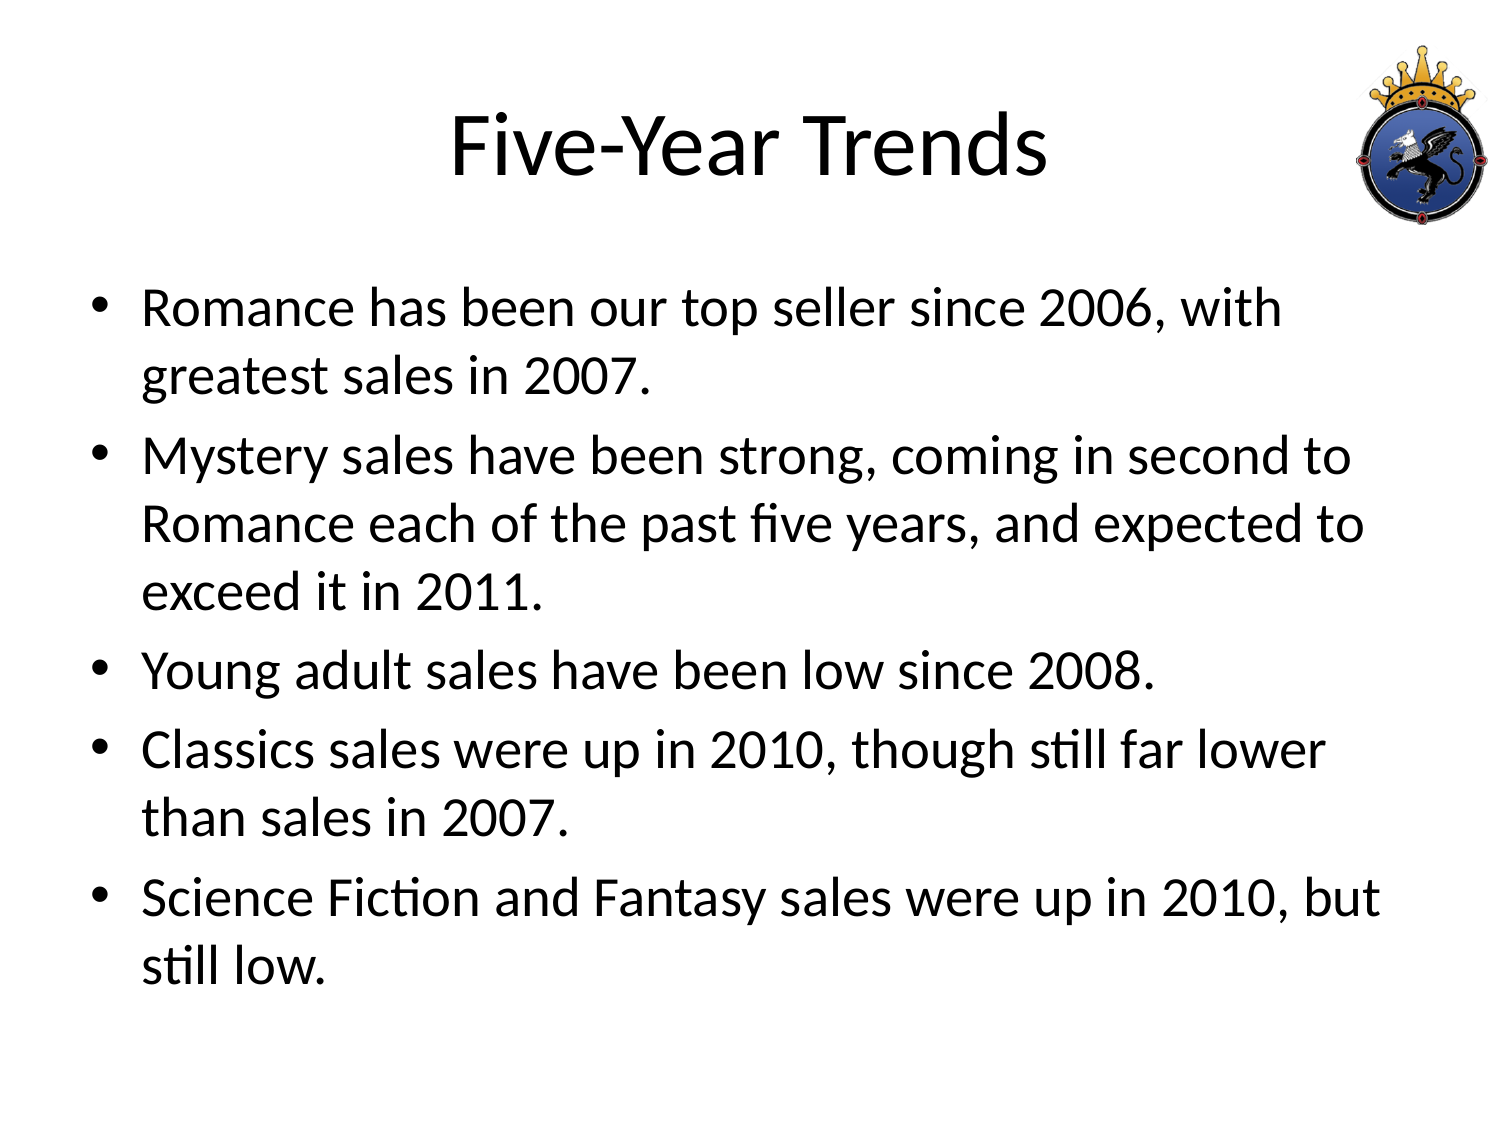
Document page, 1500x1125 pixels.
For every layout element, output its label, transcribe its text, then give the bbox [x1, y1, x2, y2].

title Five-Year Trends [75, 45, 1425, 233]
picture [1356, 43, 1488, 225]
list Romance has been our top seller since 2006, with greatest sales in 2007. Mystery sales have been strong, coming in second to Romance each of the past five years, and expected to exceed it in 2011. Young adult sales have been low since 2008. Classics sales were up in 2010, though still far lower than sales in 2007. Science Fiction and Fantasy sales were up in 2010, but still low. [75, 262, 1425, 1005]
